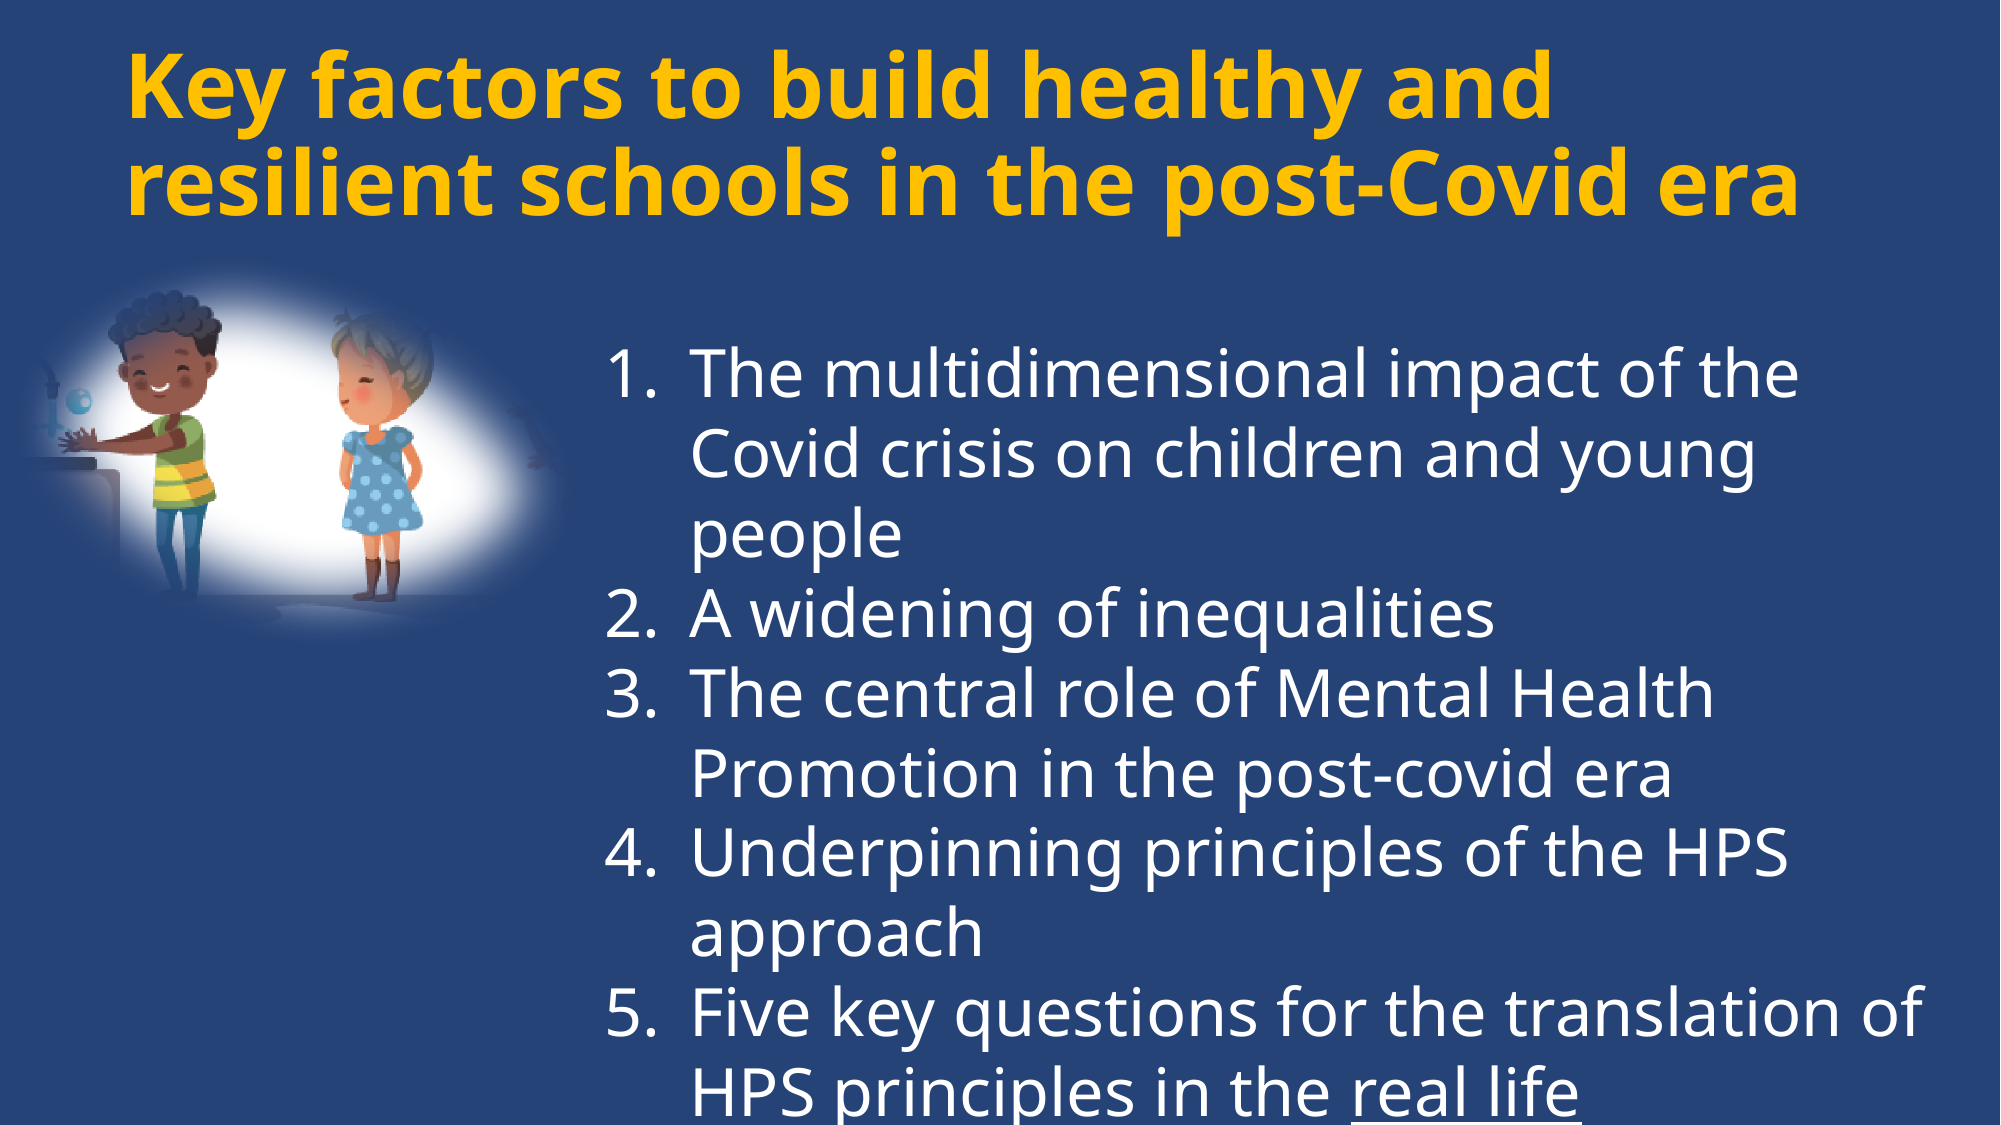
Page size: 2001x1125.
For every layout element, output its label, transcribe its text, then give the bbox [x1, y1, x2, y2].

text_box The multidimensional impact of the Covid crisis on children and young people A widening of inequalities The central role of Mental Health Promotion in the post-covid era Underpinning principles of the HPS approach Five key questions for the translation of HPS principles in the real life [590, 323, 2000, 1125]
title Key factors to build healthy and resilient schools in the post-Covid era [109, 29, 1835, 247]
picture [0, 246, 592, 654]
